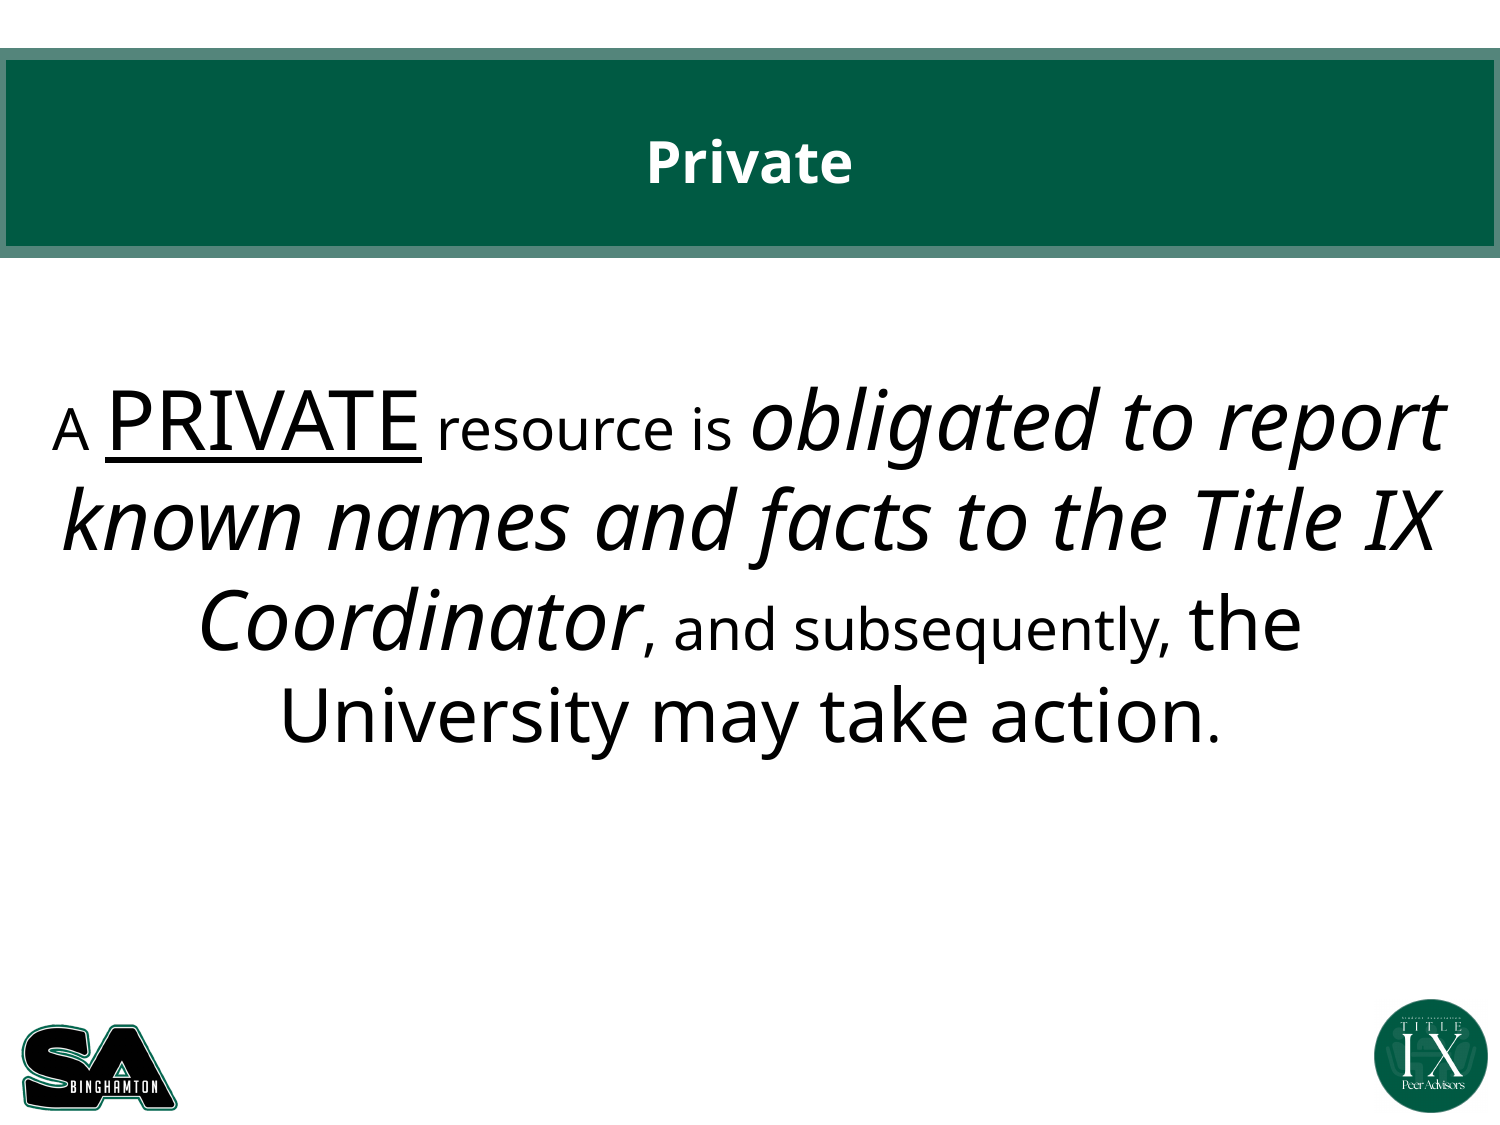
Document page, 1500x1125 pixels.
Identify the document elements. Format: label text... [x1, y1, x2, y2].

text_box A PRIVATE resource is obligated to report known names and facts to the Title IX Coordinator, and subsequently, the University may take action. [0, 270, 1500, 855]
picture [21, 1024, 178, 1111]
picture [1374, 999, 1488, 1113]
title Private [51, 97, 1449, 223]
